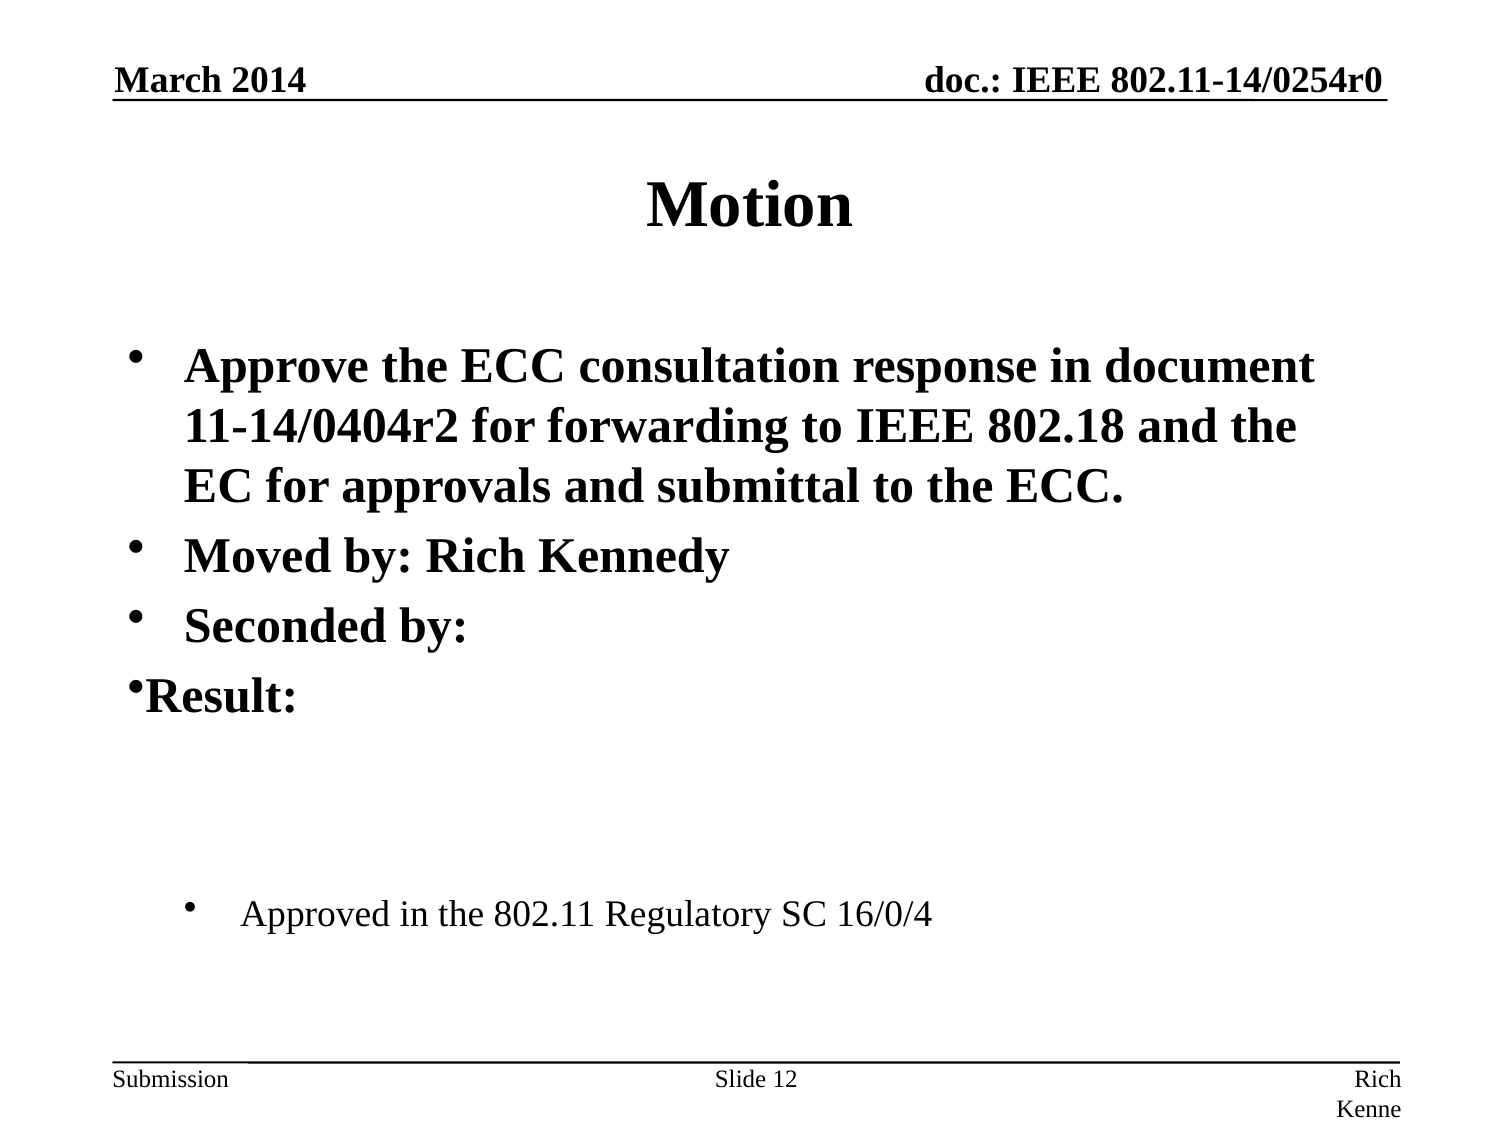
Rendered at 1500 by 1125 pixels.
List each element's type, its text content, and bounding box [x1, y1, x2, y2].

title Motion [112, 112, 1388, 288]
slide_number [114, 54, 374, 101]
slide_number Slide 12 [712, 1061, 800, 1093]
footer Rich Kennedy, MediaTek [1324, 1061, 1402, 1093]
list Approve the ECC consultation response in document 11-14/0404r2 for forwarding to IEEE 802.18 and the EC for approvals and submittal to the ECC. Moved by: Rich Kennedy Seconded by: Result: Approved in the 802.11 Regulatory SC 16/0/4 [112, 324, 1388, 1000]
